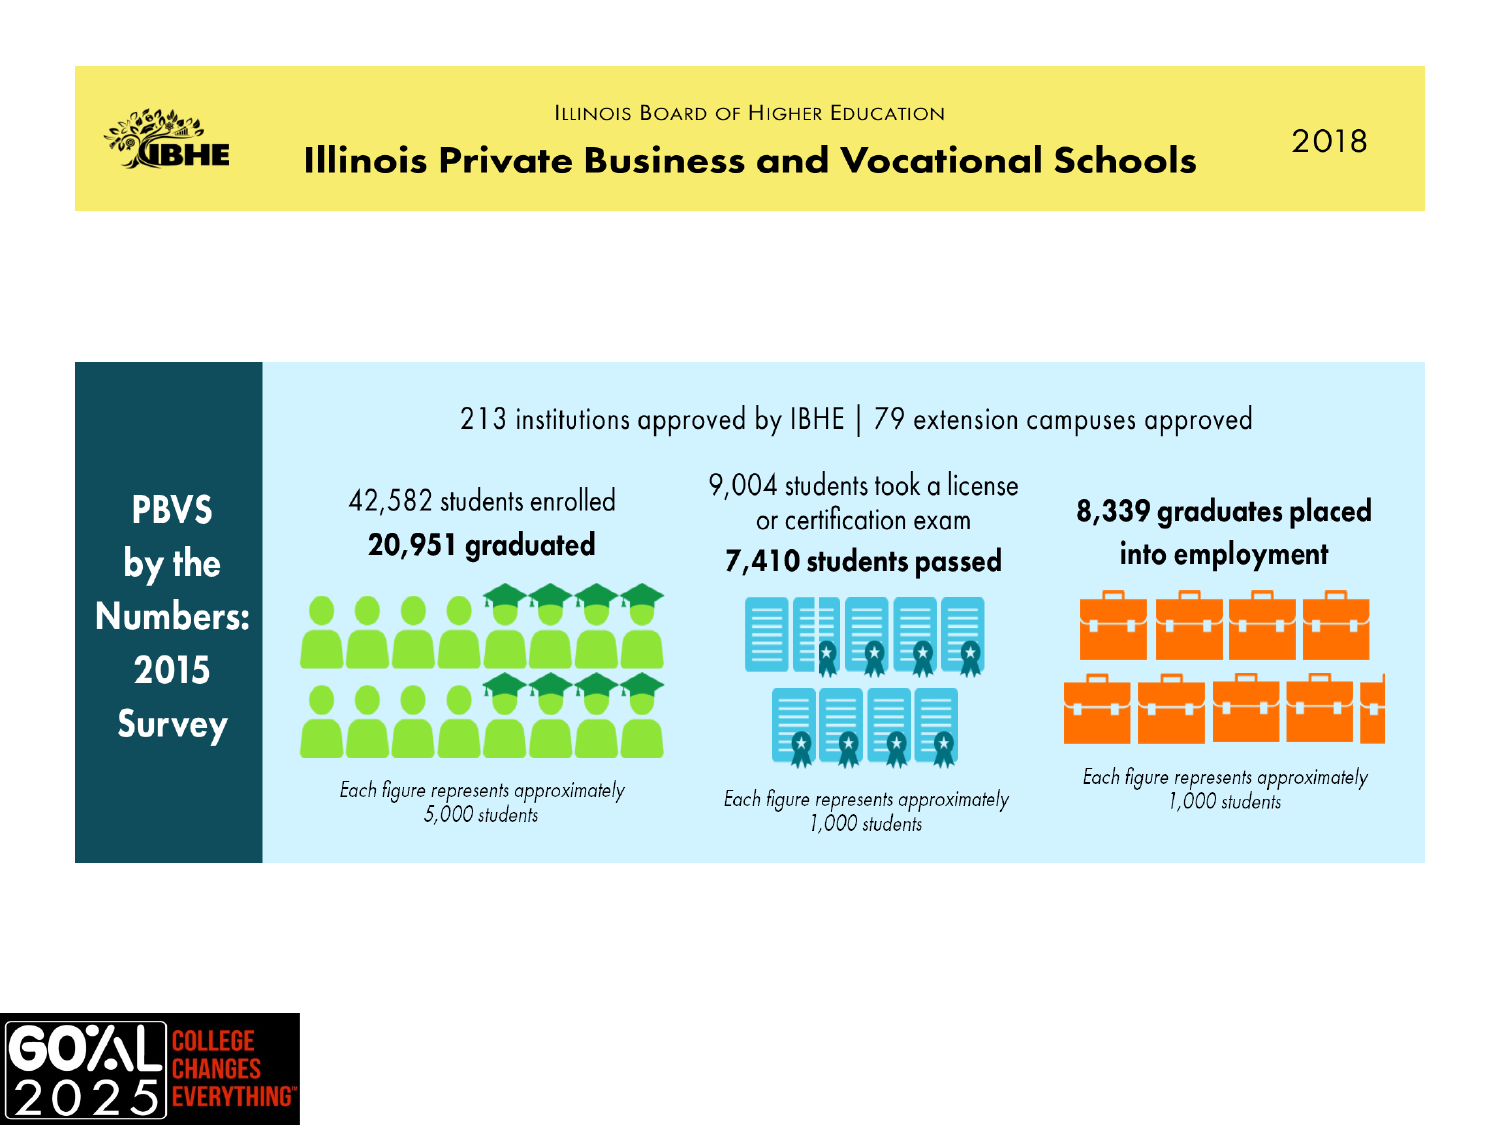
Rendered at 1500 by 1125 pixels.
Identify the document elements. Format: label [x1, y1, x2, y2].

list [74, 362, 1426, 863]
picture [0, 1013, 300, 1125]
picture [74, 66, 1426, 211]
